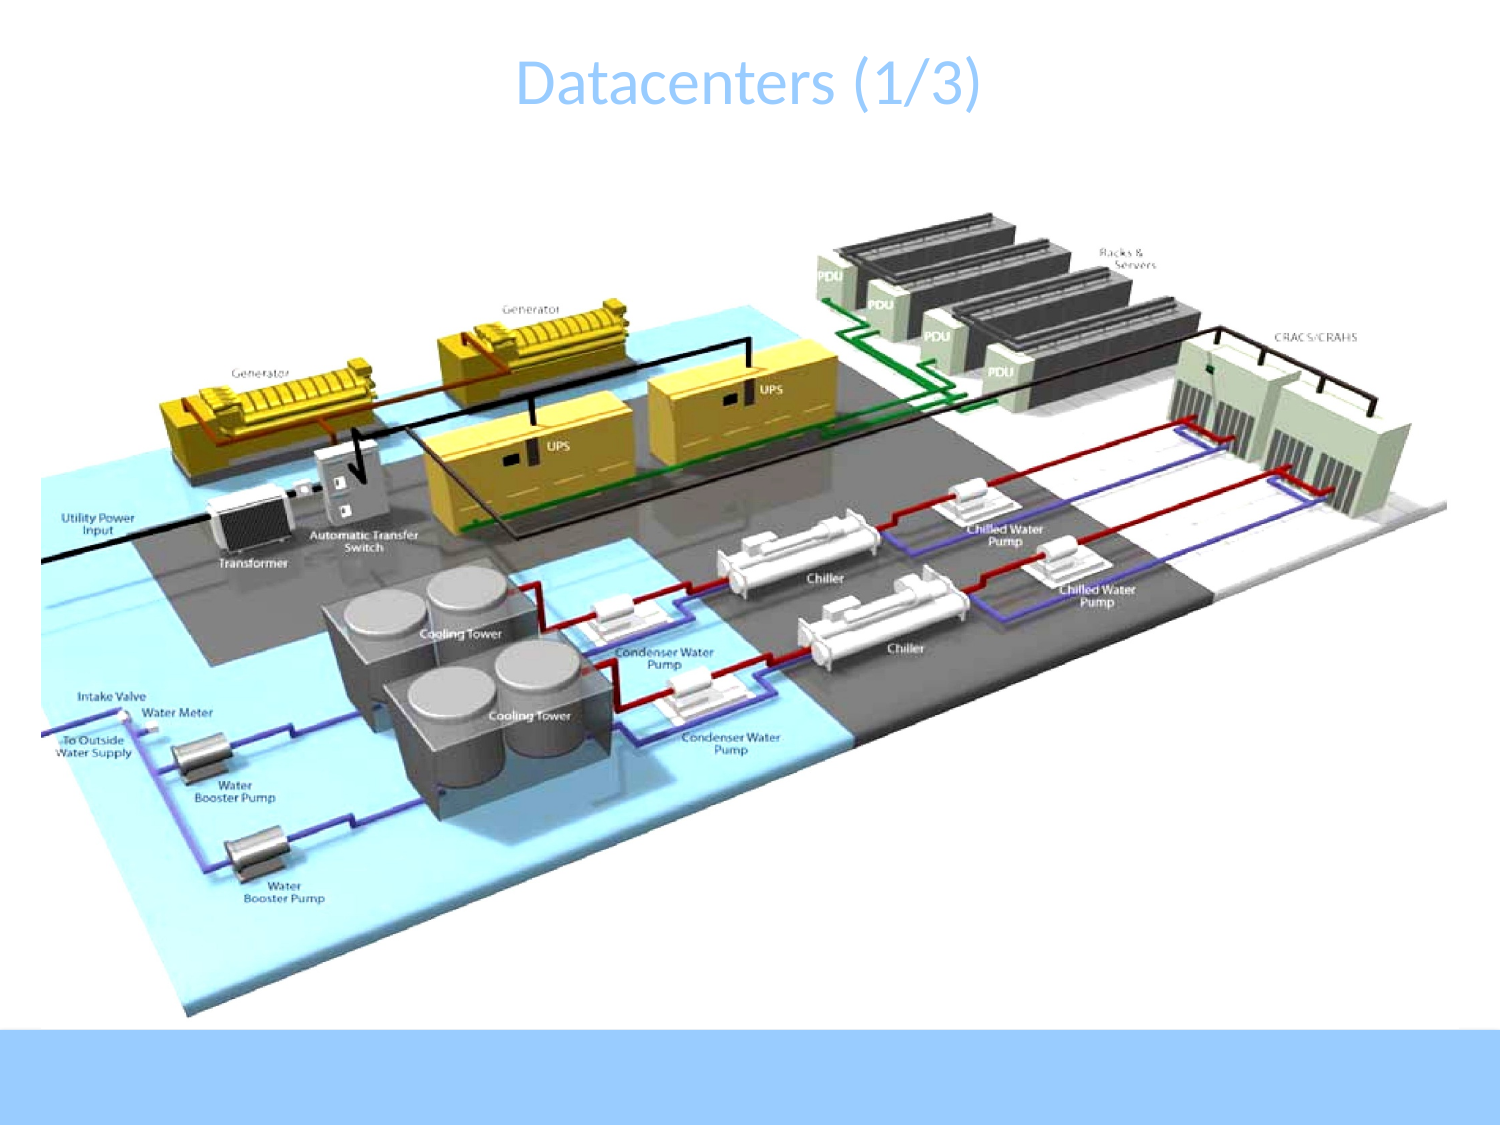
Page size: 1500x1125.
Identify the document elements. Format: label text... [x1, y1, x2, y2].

title Datacenters (1/3) [0, 30, 1500, 126]
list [41, 201, 1459, 1030]
